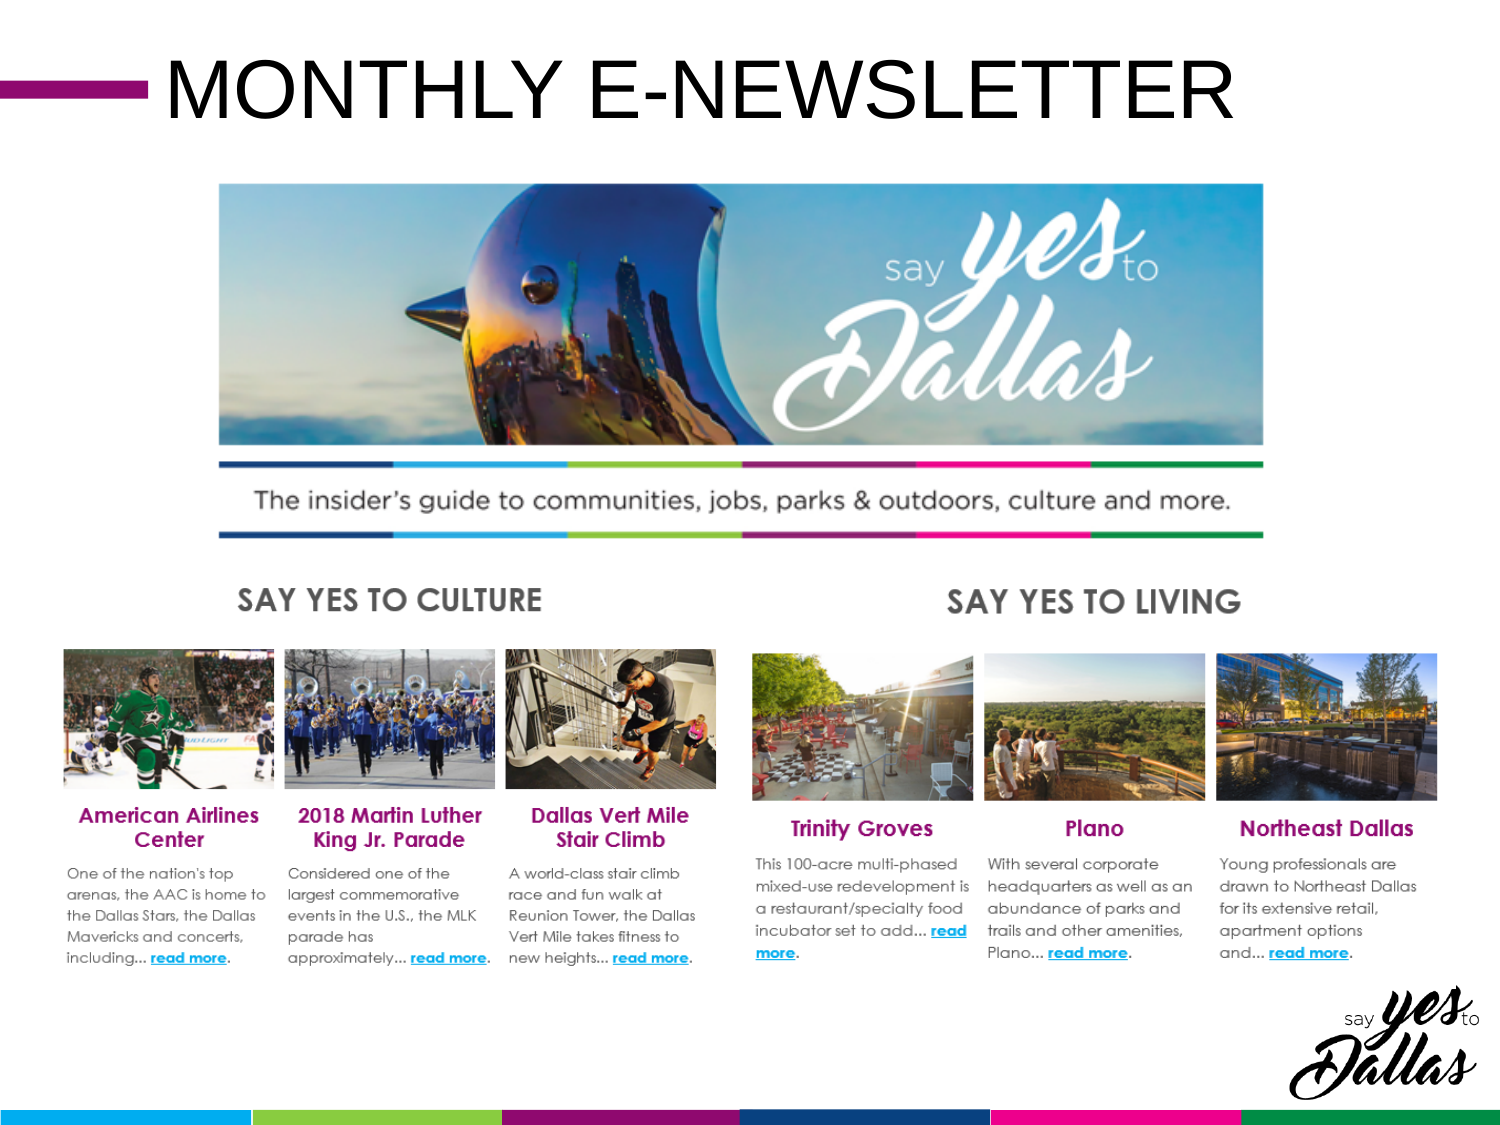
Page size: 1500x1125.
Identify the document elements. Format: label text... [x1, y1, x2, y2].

text_box [1243, 1108, 1500, 1125]
text_box [0, 78, 150, 101]
text_box [738, 1107, 992, 1125]
text_box MONTHLY E-NEWSLETTER [149, 27, 1500, 143]
text_box [0, 1108, 251, 1125]
text_box [989, 1108, 1243, 1125]
text_box [251, 1108, 500, 1125]
picture [203, 171, 1288, 563]
picture [51, 565, 735, 988]
picture [738, 566, 1482, 1102]
text_box [500, 1108, 738, 1125]
